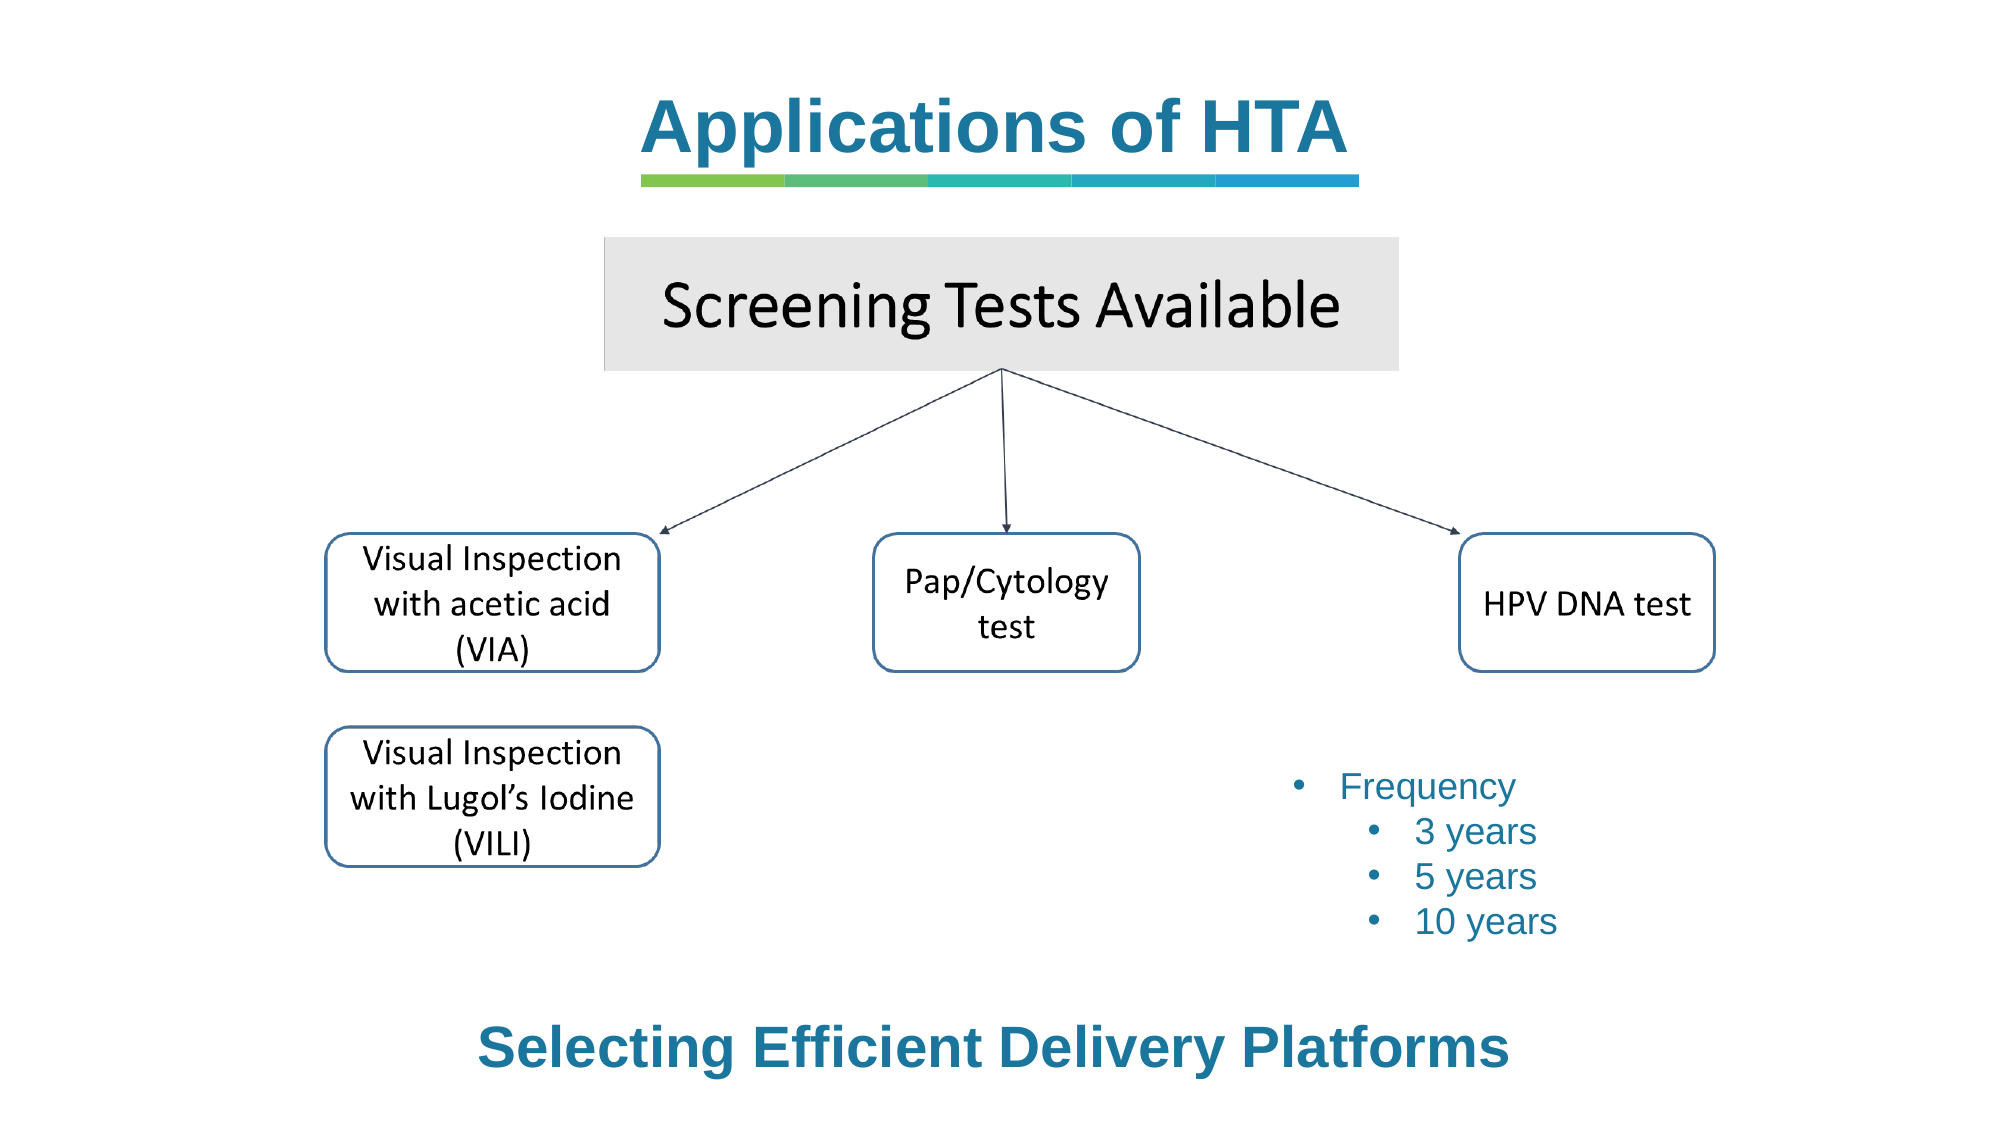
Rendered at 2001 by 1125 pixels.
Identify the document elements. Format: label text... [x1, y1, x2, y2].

picture [324, 237, 1716, 888]
text_box Selecting Efficient Delivery Platforms [420, 1009, 1570, 1106]
text_box Frequency 3 years 5 years 10 years [1278, 754, 1872, 950]
text_box Applications of HTA [43, 80, 1946, 188]
